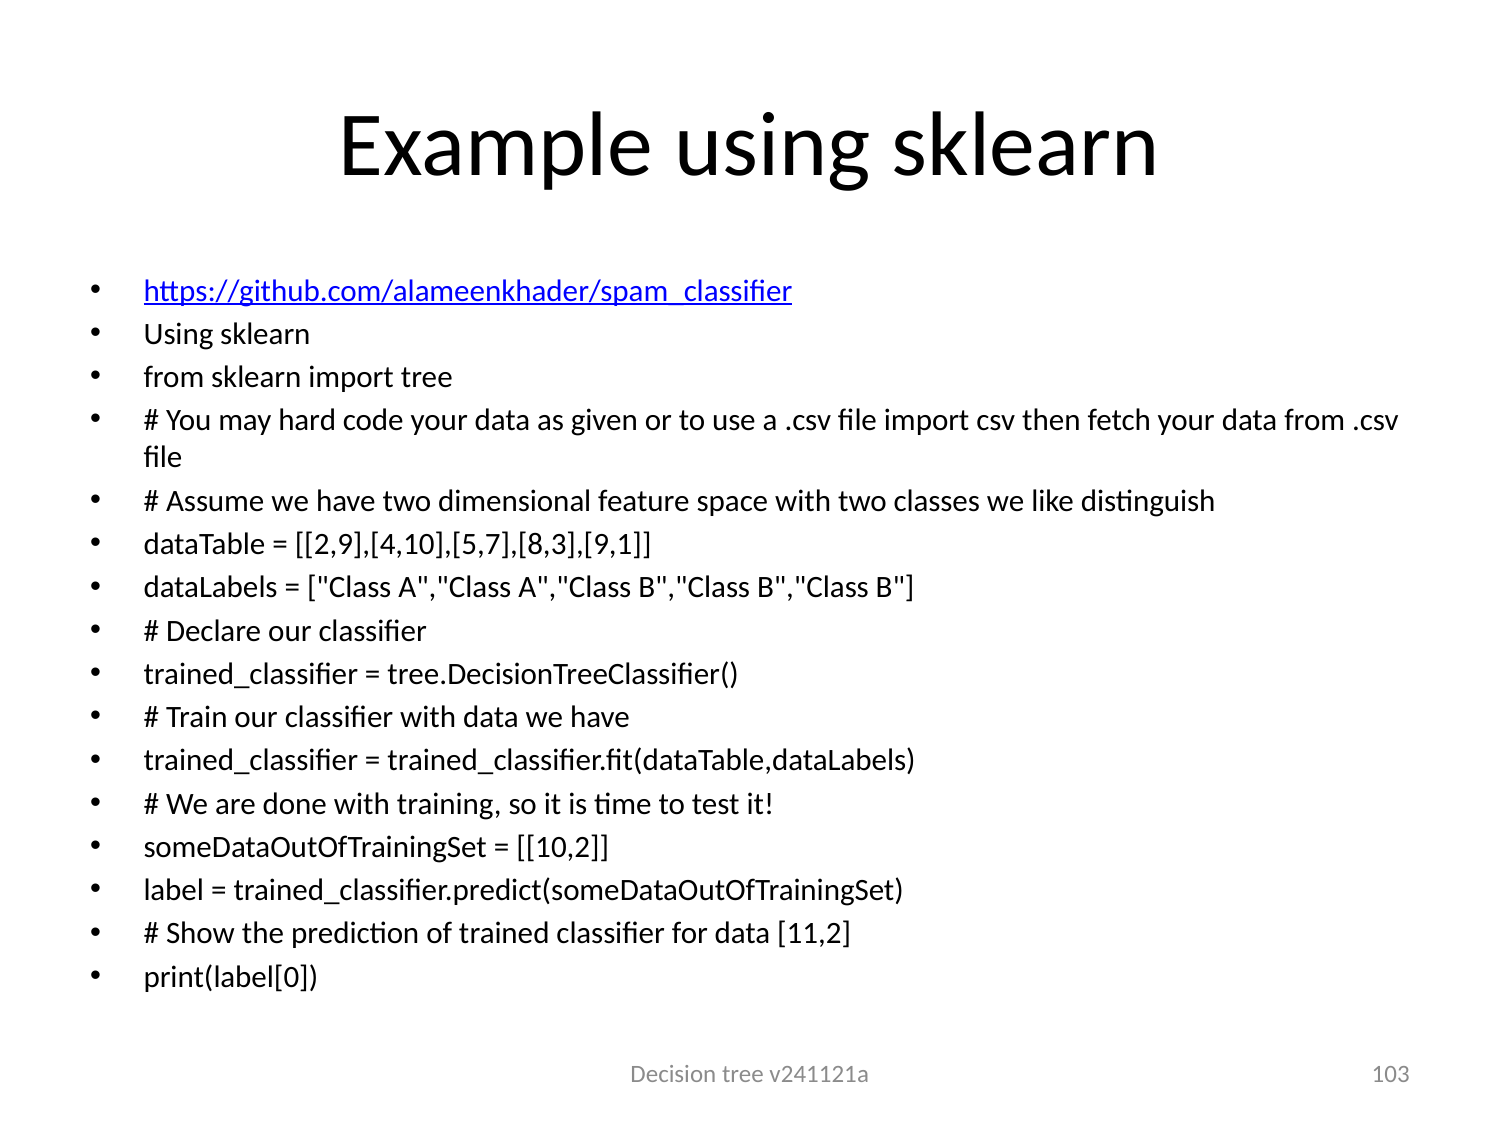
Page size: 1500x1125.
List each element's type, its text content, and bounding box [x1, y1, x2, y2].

slide_number 103 [1074, 1042, 1425, 1103]
list https://github.com/alameenkhader/spam_classifier Using sklearn from sklearn import tree # You may hard code your data as given or to use a .csv file import csv then fetch your data from .csv file # Assume we have two dimensional feature space with two classes we like distinguish dataTable = [[2,9],[4,10],[5,7],[8,3],[9,1]] dataLabels = ["Class A","Class A","Class B","Class B","Class B"] # Declare our classifier trained_classifier = tree.DecisionTreeClassifier() # Train our classifier with data we have trained_classifier = trained_classifier.fit(dataTable,dataLabels) # We are done with training, so it is time to test it! someDataOutOfTrainingSet = [[10,2]] label = trained_classifier.predict(someDataOutOfTrainingSet) # Show the prediction of trained classifier for data [11,2] print(label[0]) [75, 262, 1425, 1005]
footer Decision tree v241121a [512, 1042, 988, 1103]
title Example using sklearn [75, 45, 1425, 233]
